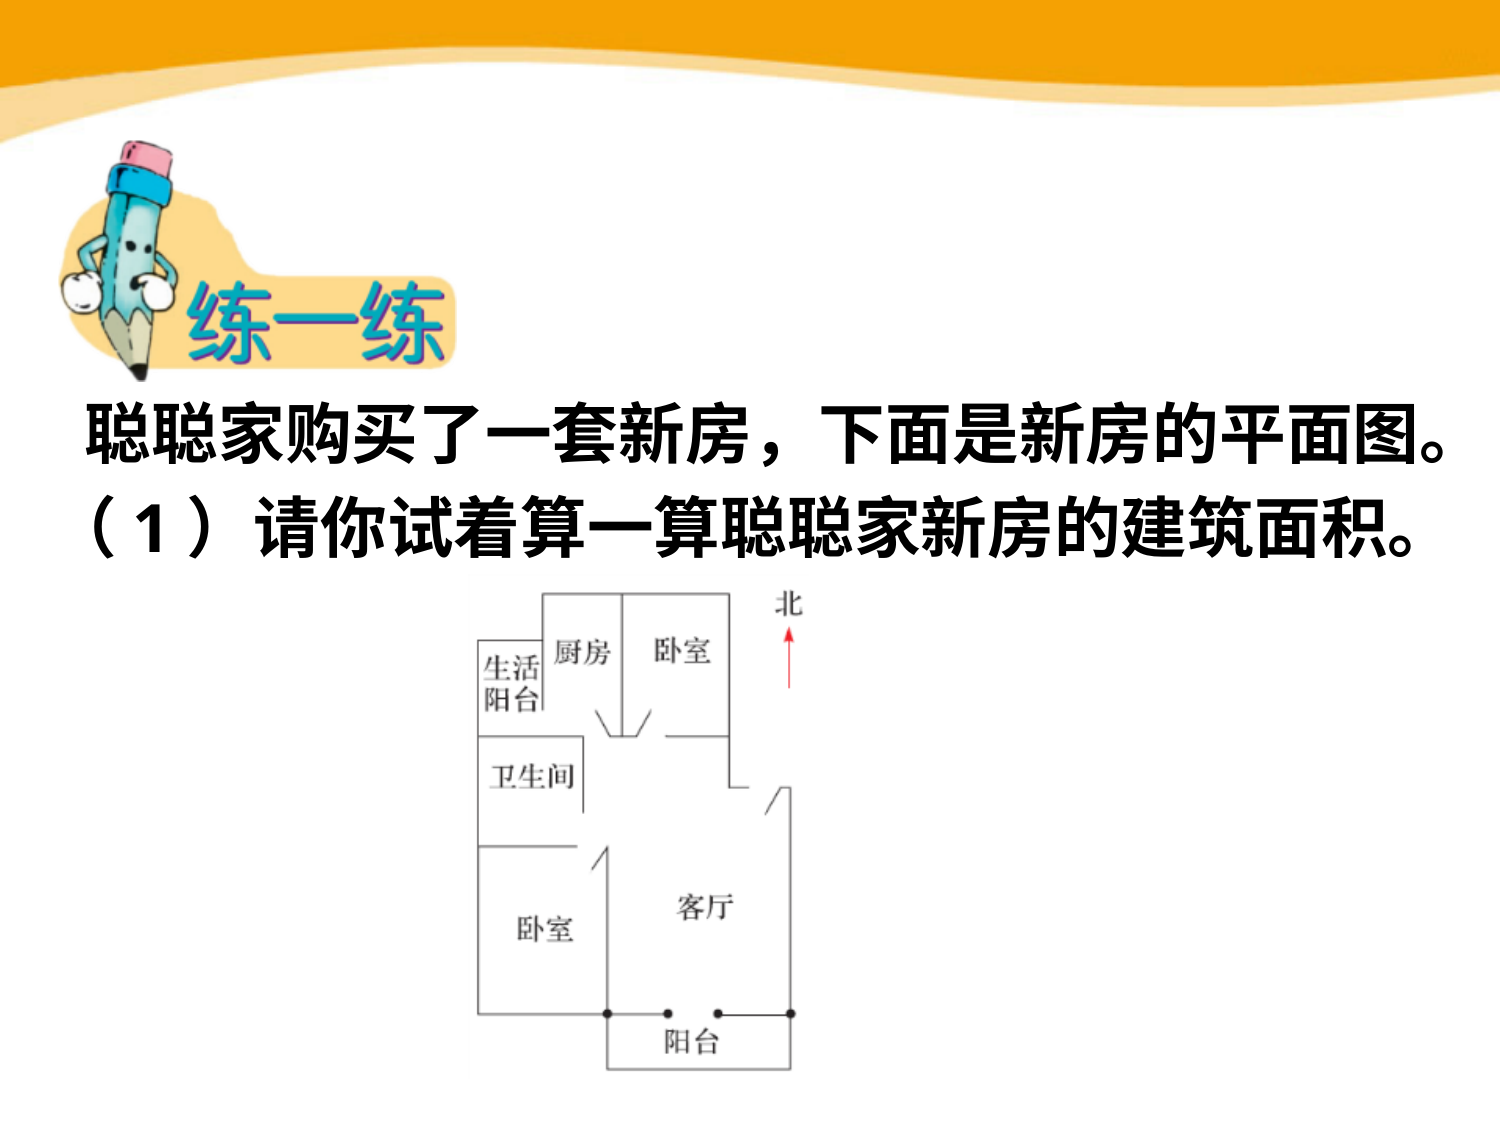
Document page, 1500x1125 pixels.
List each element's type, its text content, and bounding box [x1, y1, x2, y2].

text_box （1）请你试着算一算聪聪家新房的建筑面积。 [35, 478, 1442, 574]
picture [0, 0, 1500, 1125]
text_box 聪聪家购买了一套新房，下面是新房的平面图。 [70, 384, 1477, 480]
footer [512, 1042, 988, 1103]
